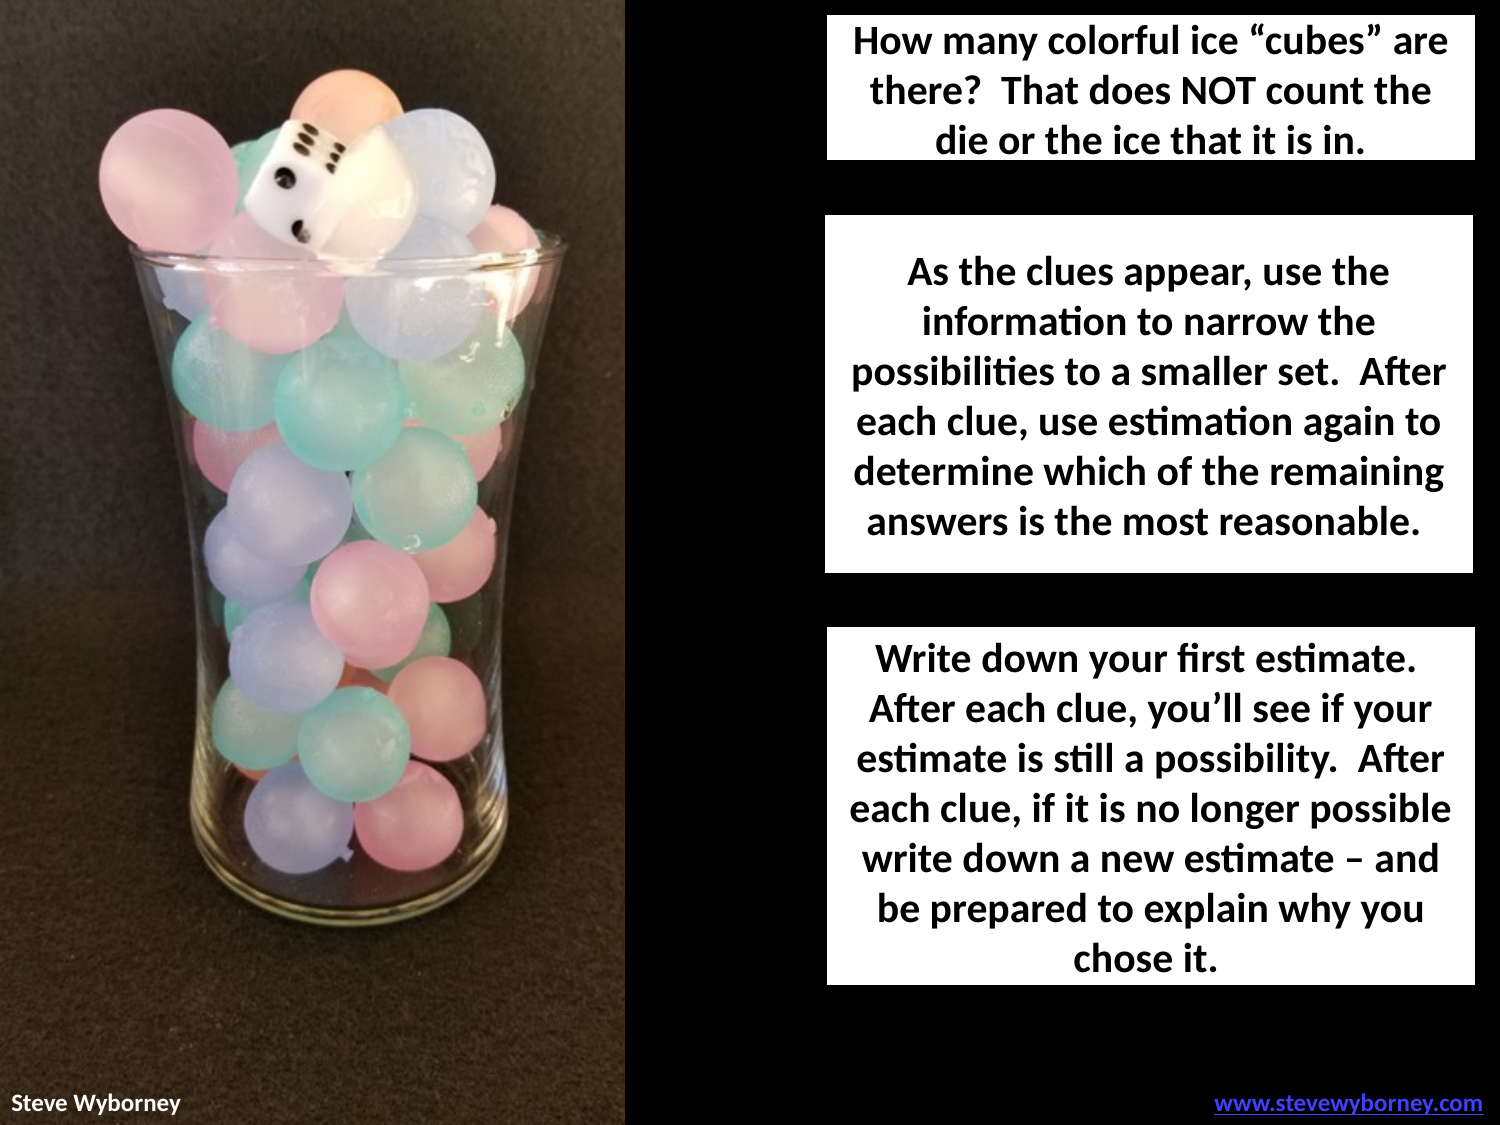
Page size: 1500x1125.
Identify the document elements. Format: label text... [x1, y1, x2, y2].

text_box www.stevewyborney.com [1199, 1079, 1499, 1125]
text_box Write down your first estimate. After each clue, you’ll see if your estimate is still a possibility. After each clue, if it is no longer possible write down a new estimate – and be prepared to explain why you chose it. [823, 623, 1479, 989]
picture [0, 0, 626, 1125]
text_box As the clues appear, use the information to narrow the possibilities to a smaller set. After each clue, use estimation again to determine which of the remaining answers is the most reasonable. [821, 210, 1477, 577]
text_box How many colorful ice “cubes” are there? That does NOT count the die or the ice that it is in. [823, 10, 1479, 164]
